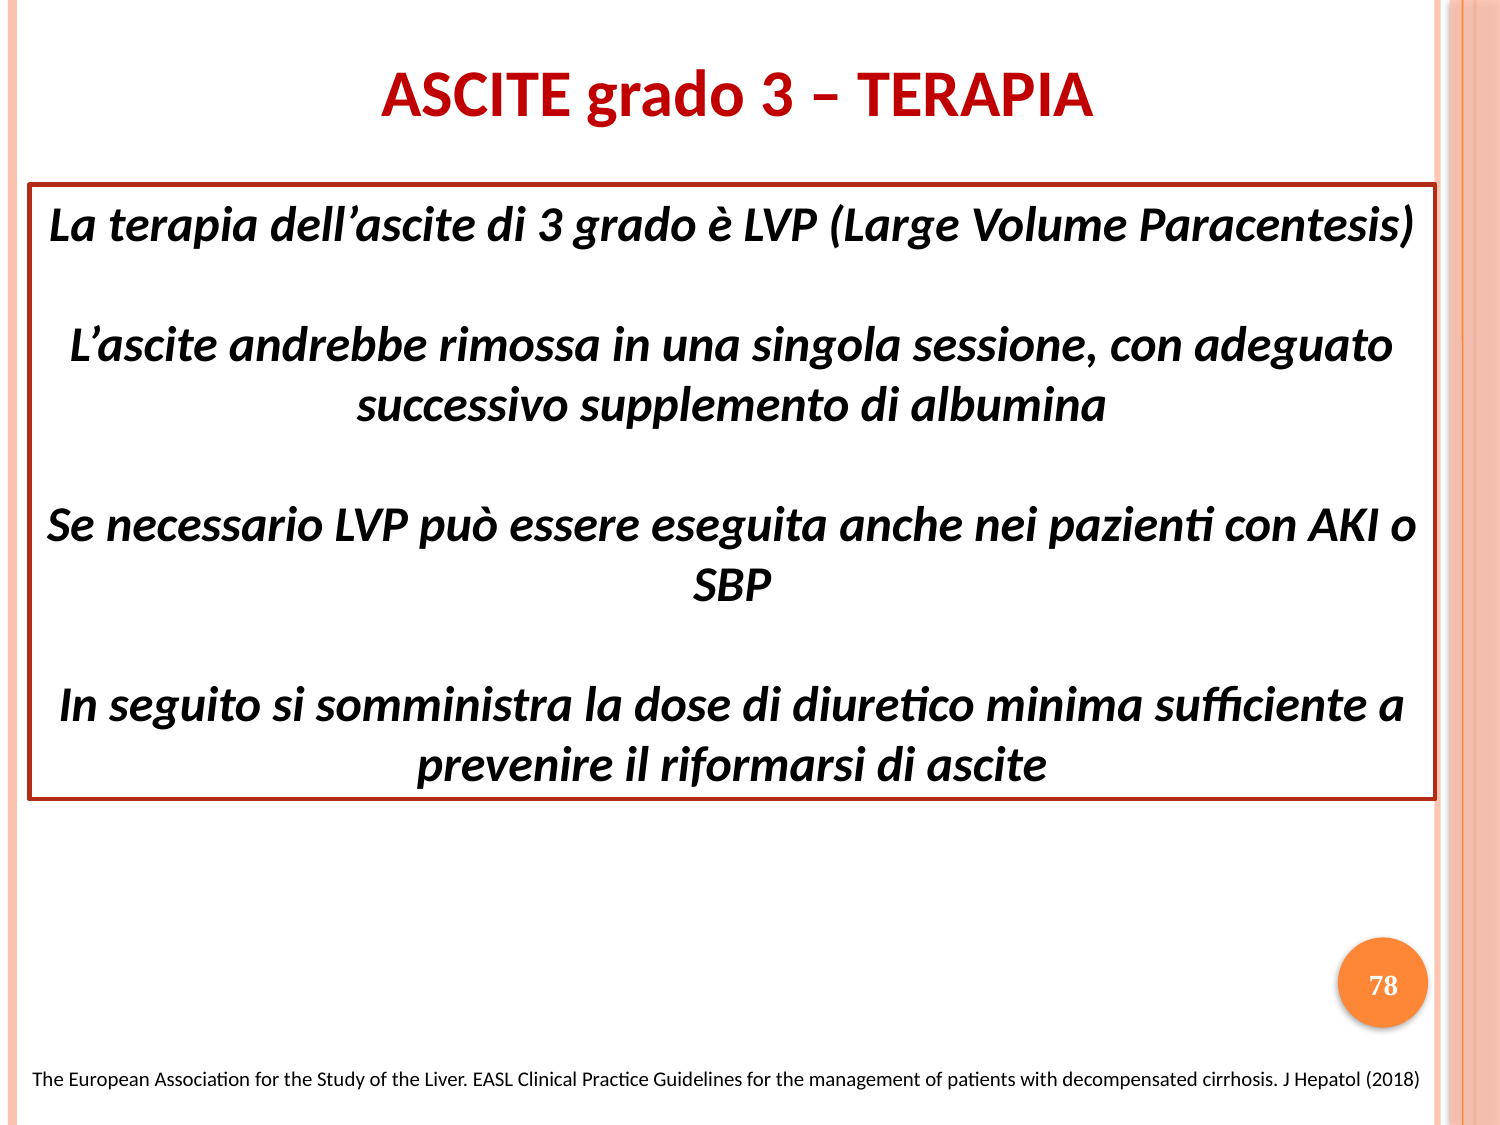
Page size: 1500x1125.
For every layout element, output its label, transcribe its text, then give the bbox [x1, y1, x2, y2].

slide_number 78 [1333, 940, 1434, 1026]
text_box ASCITE grado 3 – TERAPIA [64, 42, 1412, 138]
text_box La terapia dell’ascite di 3 grado è LVP (Large Volume Paracentesis) L’ascite andrebbe rimossa in una singola sessione, con adeguato successivo supplemento di albumina Se necessario LVP può essere eseguita anche nei pazienti con AKI o SBP In seguito si somministra la dose di diuretico minima sufficiente a prevenire il riformarsi di ascite [27, 182, 1437, 801]
text_box The European Association for the Study of the Liver. EASL Clinical Practice Guidelines for the management of patients with decompensated cirrhosis. J Hepatol (2018) [17, 1058, 1477, 1099]
